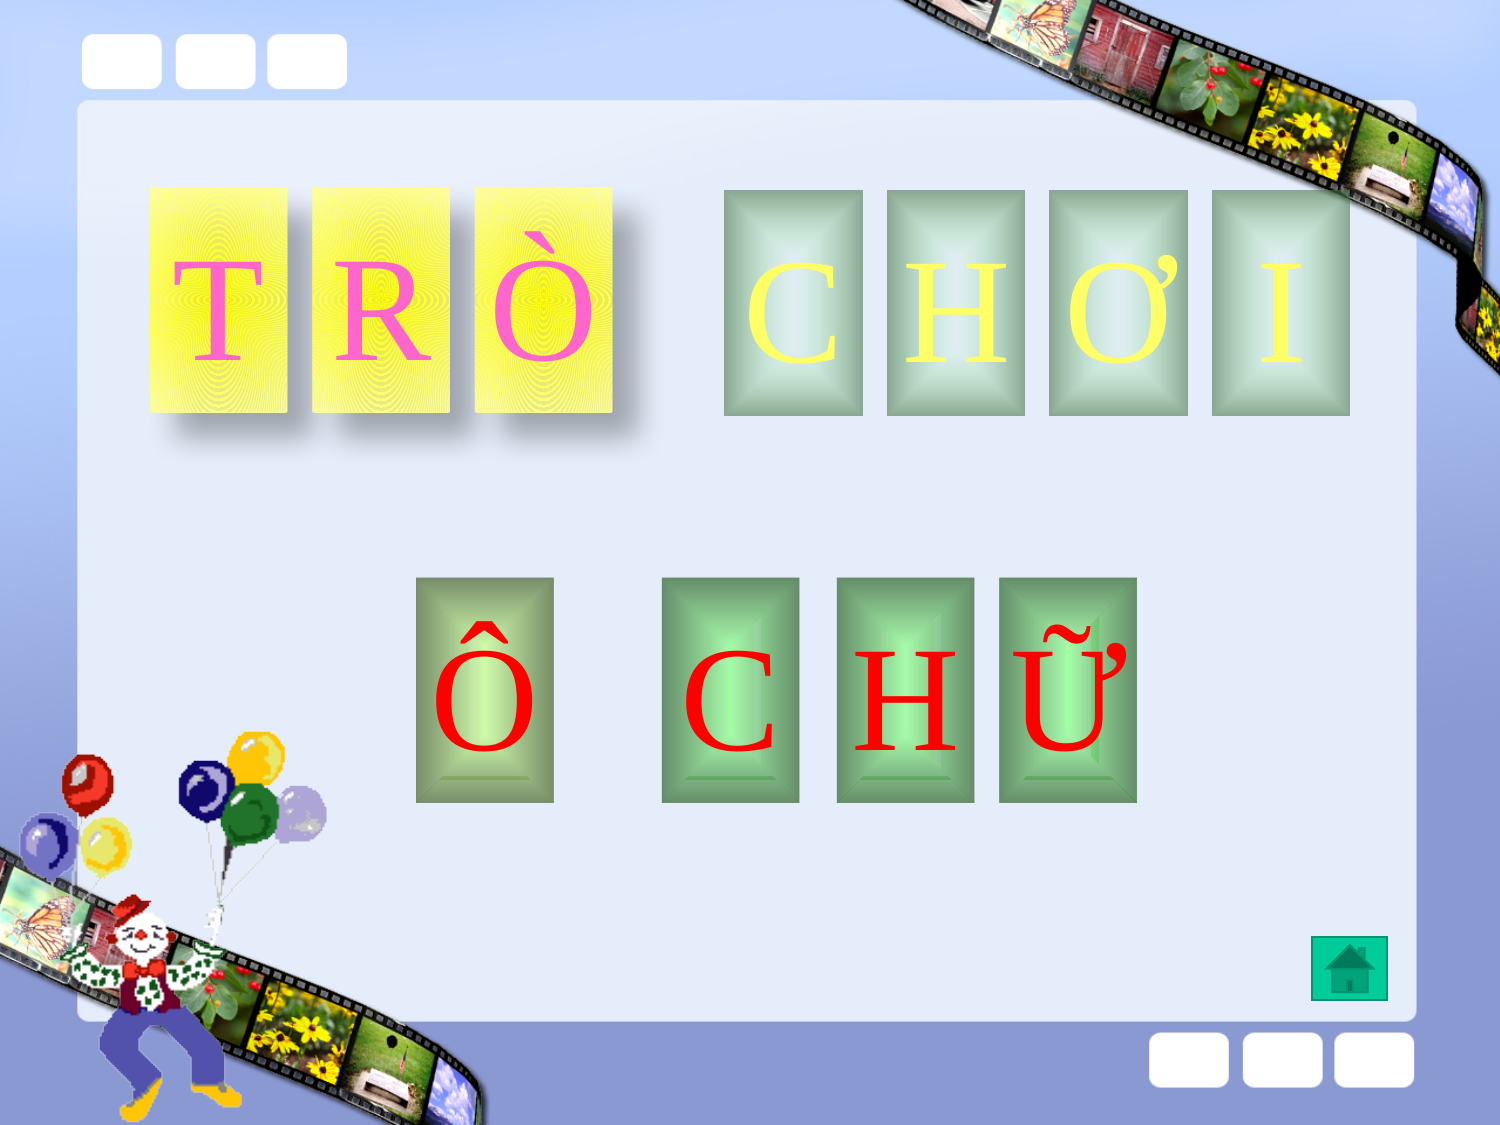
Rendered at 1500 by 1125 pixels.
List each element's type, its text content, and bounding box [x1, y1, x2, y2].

text_box Ò [474, 187, 613, 413]
text_box H [887, 190, 1025, 416]
text_box H [836, 577, 975, 803]
text_box C [724, 190, 863, 416]
picture [0, 0, 1500, 1125]
text_box C [661, 577, 800, 803]
text_box I [1212, 190, 1350, 416]
text_box Ữ [999, 577, 1137, 803]
text_box T [149, 187, 288, 413]
text_box R [312, 187, 450, 413]
text_box Ơ [1049, 190, 1188, 416]
text_box Ô [416, 577, 554, 803]
